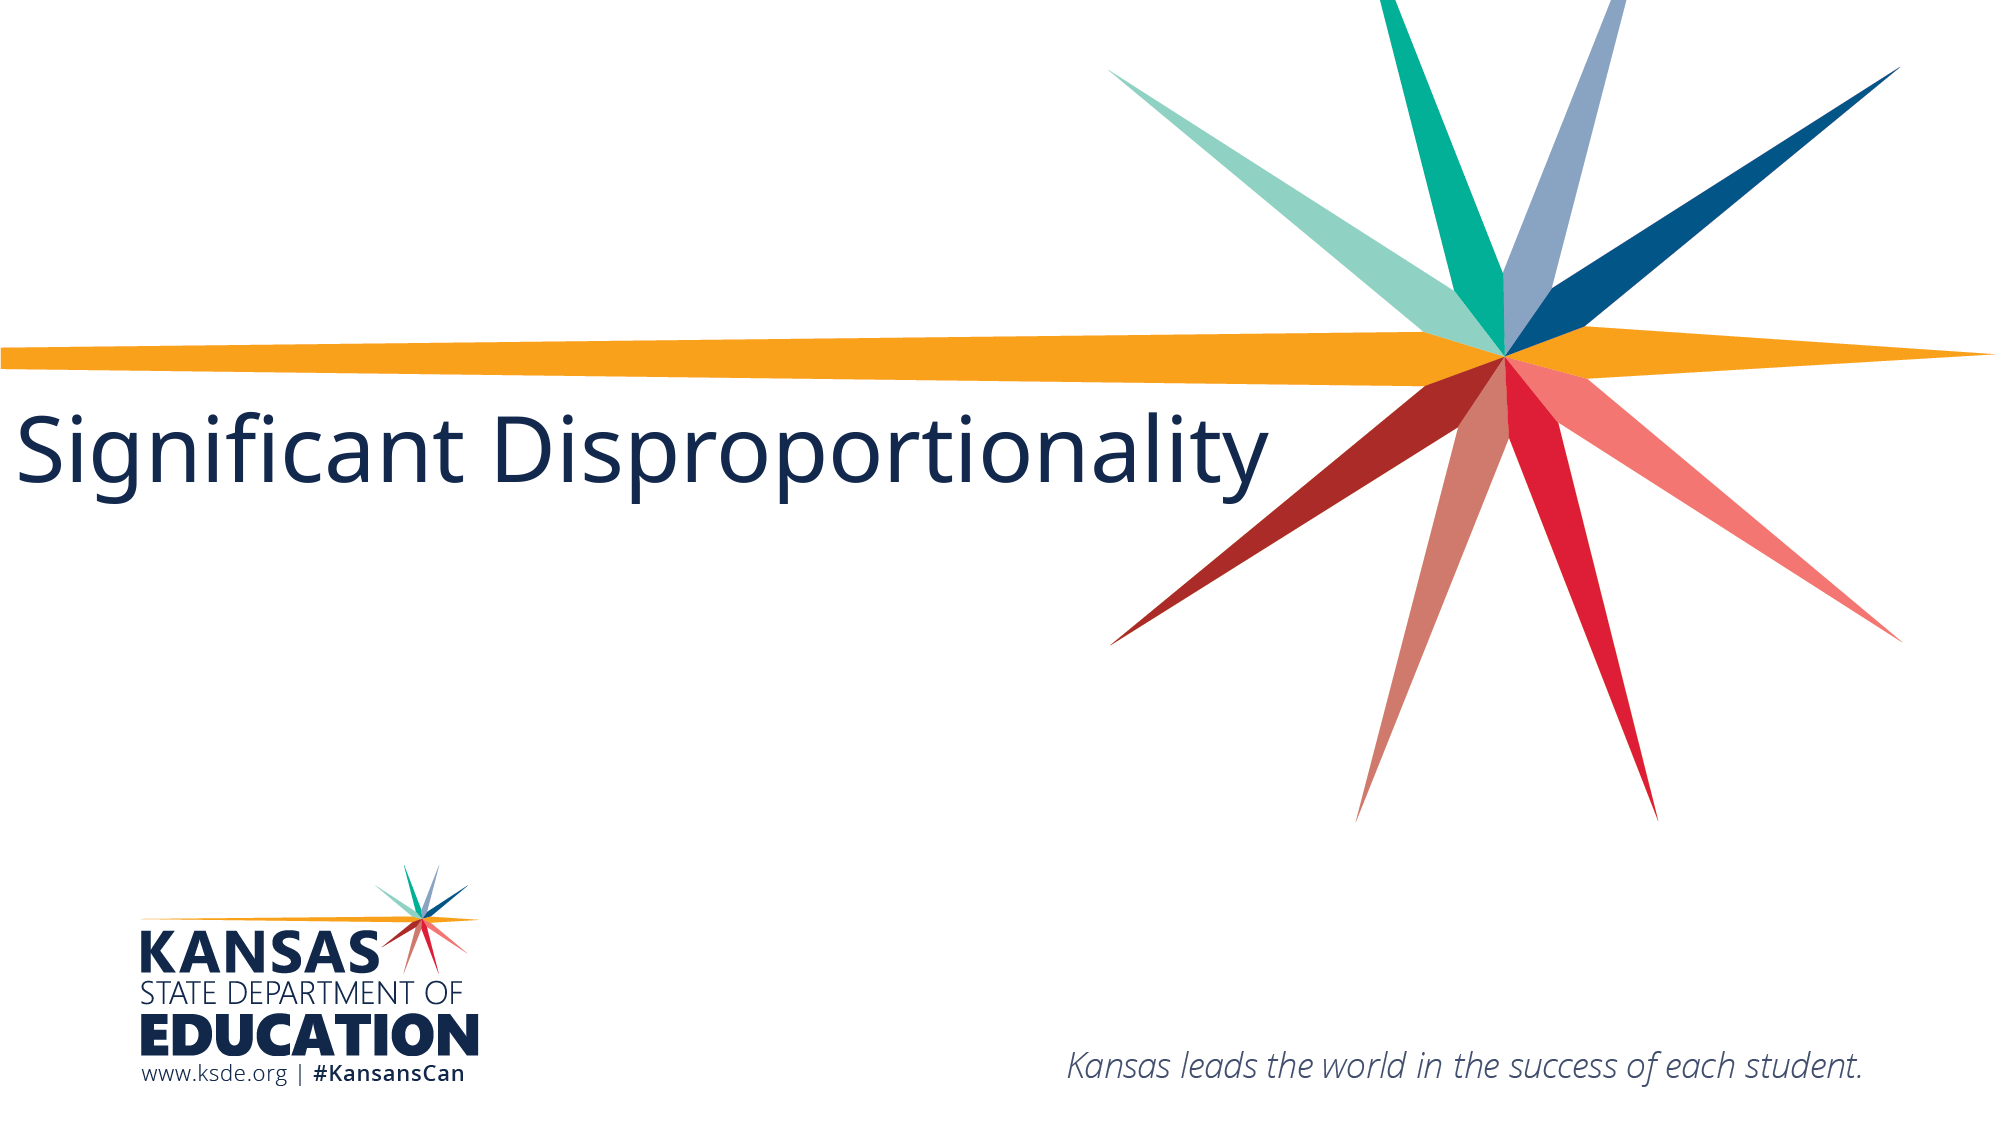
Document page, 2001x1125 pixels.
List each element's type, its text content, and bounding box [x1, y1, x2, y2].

title Significant Disproportionality [0, 396, 1413, 543]
picture [0, 0, 2000, 1125]
